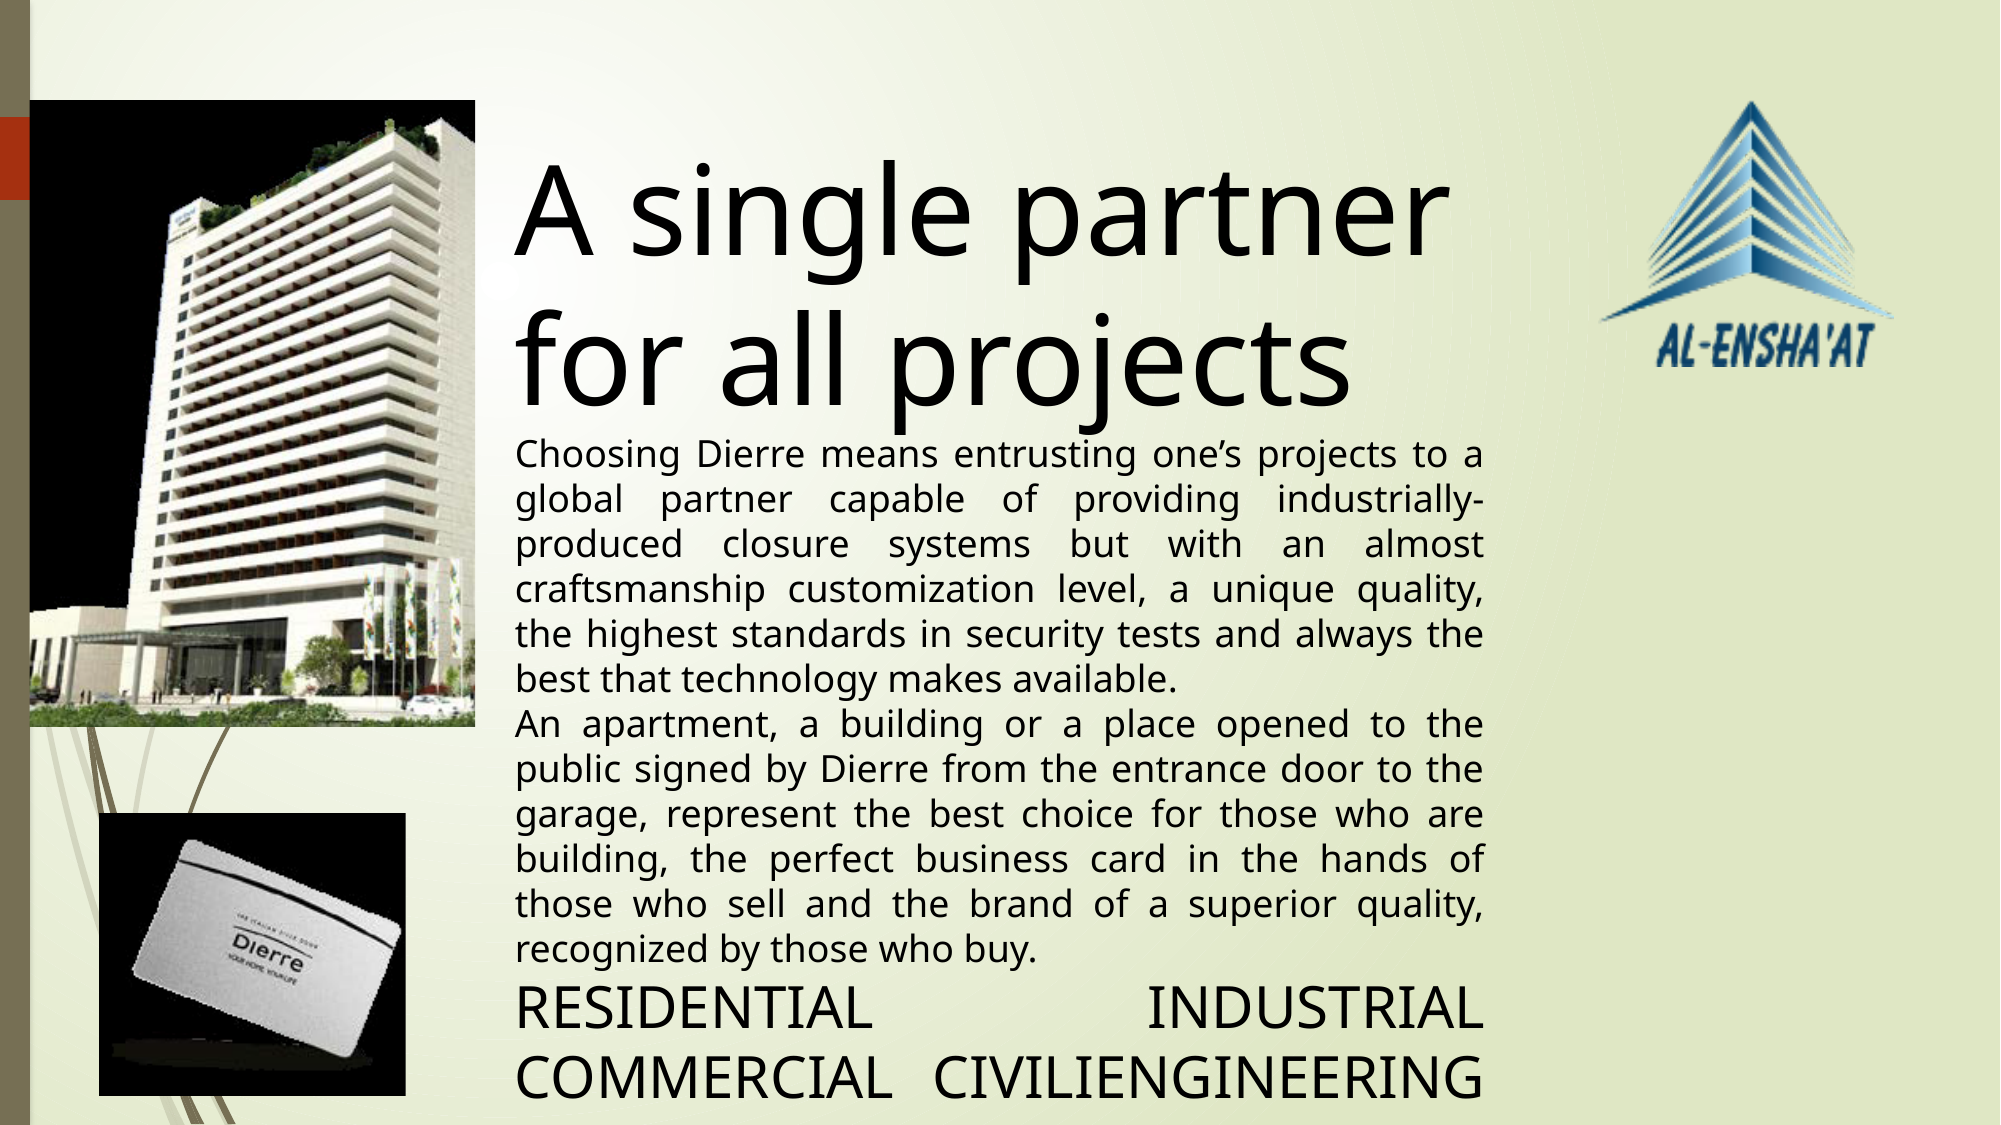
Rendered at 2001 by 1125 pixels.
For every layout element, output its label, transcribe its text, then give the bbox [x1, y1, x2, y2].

text_box A single partner for all projects Choosing Dierre means entrusting one’s projects to a global partner capable of providing industrially-produced closure systems but with an almost craftsmanship customization level, a unique quality, the highest standards in security tests and always the best that technology makes available. An apartment, a building or a place opened to the public signed by Dierre from the entrance door to the garage, represent the best choice for those who are building, the perfect business card in the hands of those who sell and the brand of a superior quality, recognized by those who buy. RESIDENTIAL INDUSTRIAL COMMERCIAL CIVILIENGINEERING HOTEL [500, 87, 1500, 1125]
picture [98, 812, 406, 1096]
picture [1598, 100, 1894, 367]
picture [29, 100, 476, 727]
